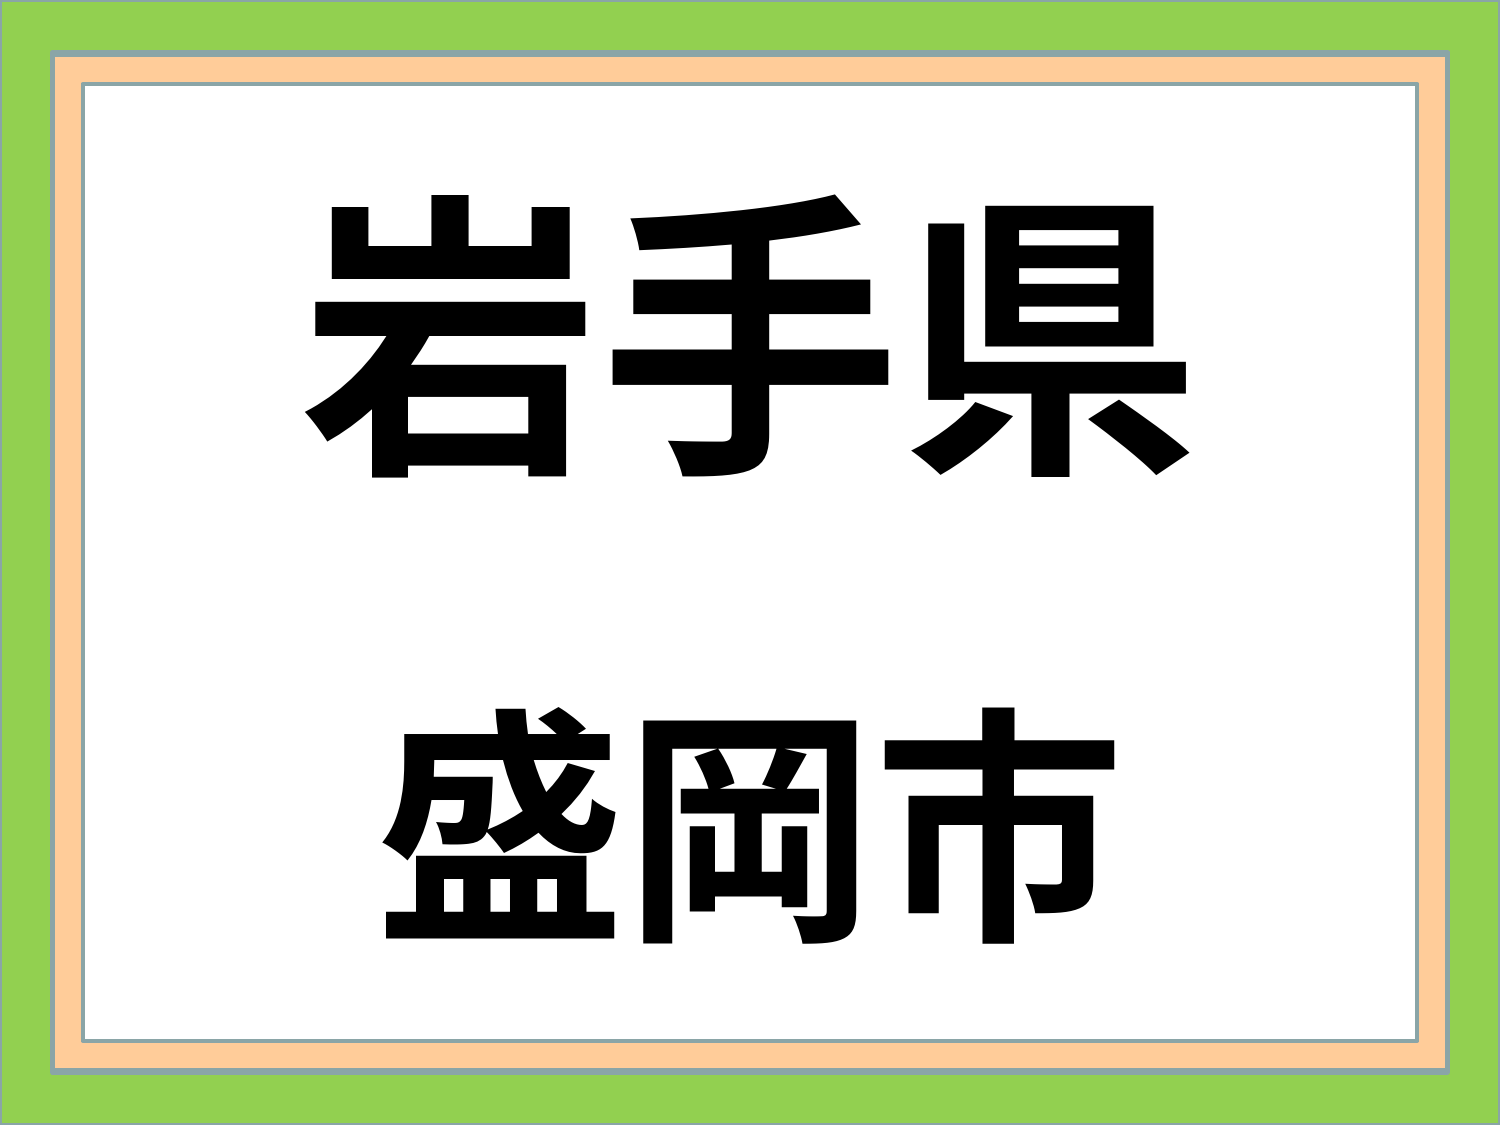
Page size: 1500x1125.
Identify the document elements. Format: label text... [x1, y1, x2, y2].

text_box 盛岡市 [355, 664, 1145, 983]
text_box 岩手県 [177, 142, 1323, 522]
